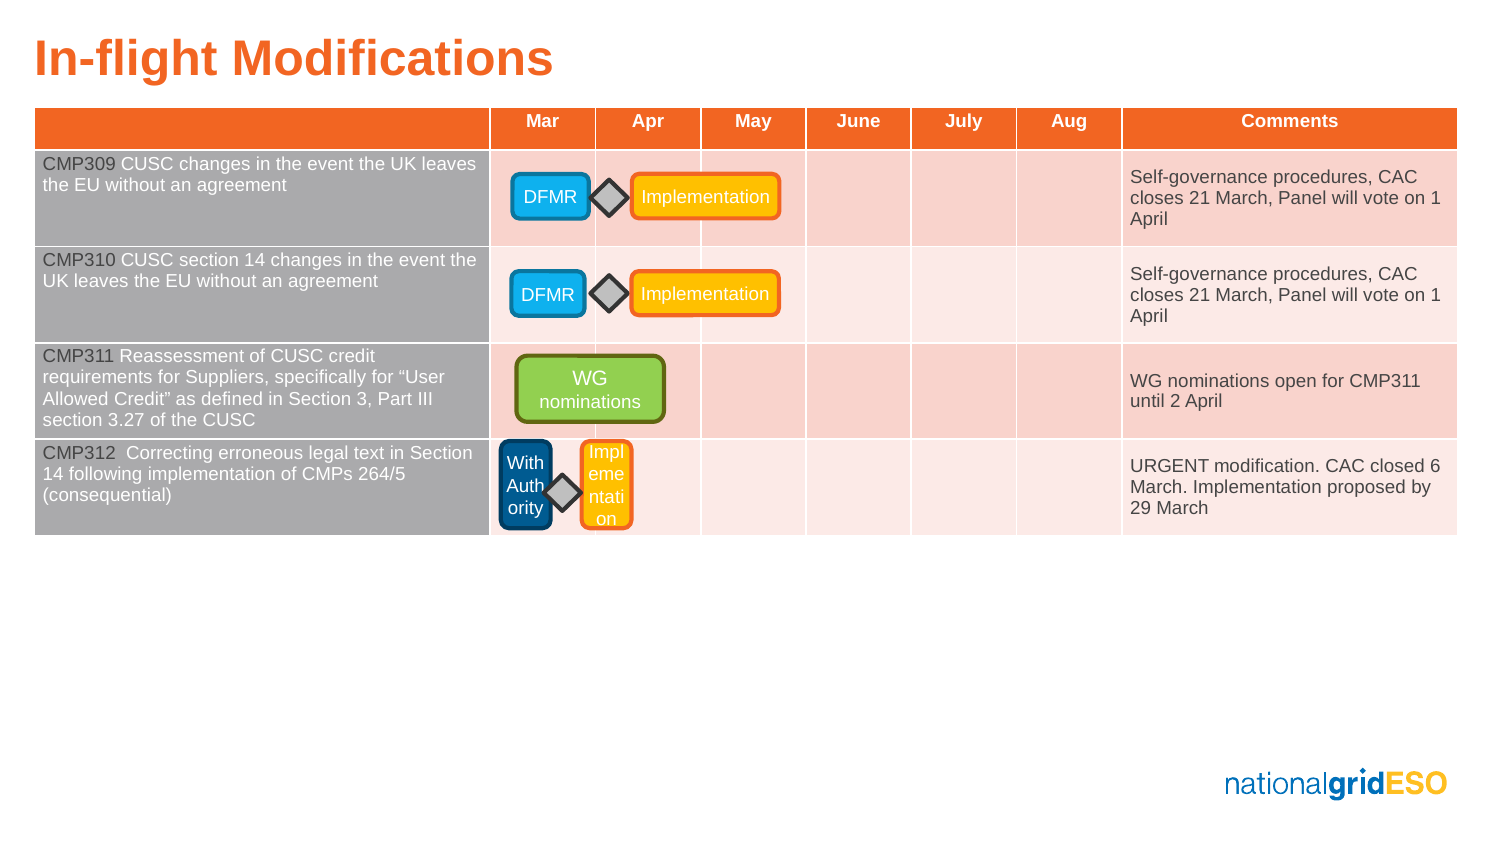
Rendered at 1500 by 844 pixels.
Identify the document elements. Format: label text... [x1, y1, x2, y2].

table_cell [807, 247, 910, 342]
text_box [541, 472, 584, 513]
table_cell CMP310 CUSC section 14 changes in the event the UK leaves the EU without an agreement [35, 247, 489, 342]
text_box In-flight Modifications [34, 37, 1030, 94]
table_cell [596, 344, 700, 438]
text_box WG nominations [514, 353, 667, 424]
table_cell [807, 344, 910, 438]
text_box Implementation [631, 271, 779, 316]
text_box With Authority [498, 438, 553, 531]
table_header Comments [1123, 108, 1457, 149]
table_cell [596, 151, 700, 246]
text_box DFMR [509, 269, 587, 318]
table_cell [702, 151, 805, 246]
table_cell [702, 247, 805, 342]
table_cell [807, 440, 910, 535]
table_cell [1017, 344, 1121, 438]
table_cell [596, 440, 700, 535]
table_cell [491, 151, 595, 246]
table_header July [912, 108, 1016, 149]
table_header May [702, 108, 805, 149]
table_cell [912, 247, 1016, 342]
table_cell [912, 344, 1016, 438]
table_header June [807, 108, 910, 149]
table_cell CMP312 Correcting erroneous legal text in Section 14 following implementation of CMPs 264/5 (consequential) [35, 440, 489, 535]
table_cell [596, 247, 700, 342]
table_cell [702, 344, 805, 438]
text_box Implementation [581, 440, 632, 529]
table_cell CMP311 Reassessment of CUSC credit requirements for Suppliers, specifically for “User Allowed Credit” as defined in Section 3, Part III section 3.27 of the CUSC [35, 344, 489, 438]
table_header Aug [1017, 108, 1121, 149]
table_cell [912, 151, 1016, 246]
table_cell WG nominations open for CMP311 until 2 April [1123, 344, 1457, 438]
table_cell [702, 440, 805, 535]
table_cell Self-governance procedures, CAC closes 21 March, Panel will vote on 1 April [1123, 247, 1457, 342]
table_cell [1017, 151, 1121, 246]
table_cell Self-governance procedures, CAC closes 21 March, Panel will vote on 1 April [1123, 151, 1457, 246]
table_cell [807, 151, 910, 246]
table_header Mar [491, 108, 595, 149]
table_header [35, 108, 489, 149]
table_cell [491, 344, 595, 438]
text_box [588, 273, 630, 314]
table_cell [491, 440, 595, 535]
table_cell [1017, 247, 1121, 342]
table_cell [491, 247, 595, 342]
text_box Implementation [631, 173, 780, 219]
table_cell CMP309 CUSC changes in the event the UK leaves the EU without an agreement [35, 151, 489, 246]
table_cell [912, 440, 1016, 535]
text_box DFMR [510, 171, 591, 221]
table_cell [1017, 440, 1121, 535]
table_cell URGENT modification. CAC closed 6 March. Implementation proposed by 29 March [1123, 440, 1457, 535]
text_box [588, 177, 630, 219]
table_header Apr [596, 108, 700, 149]
